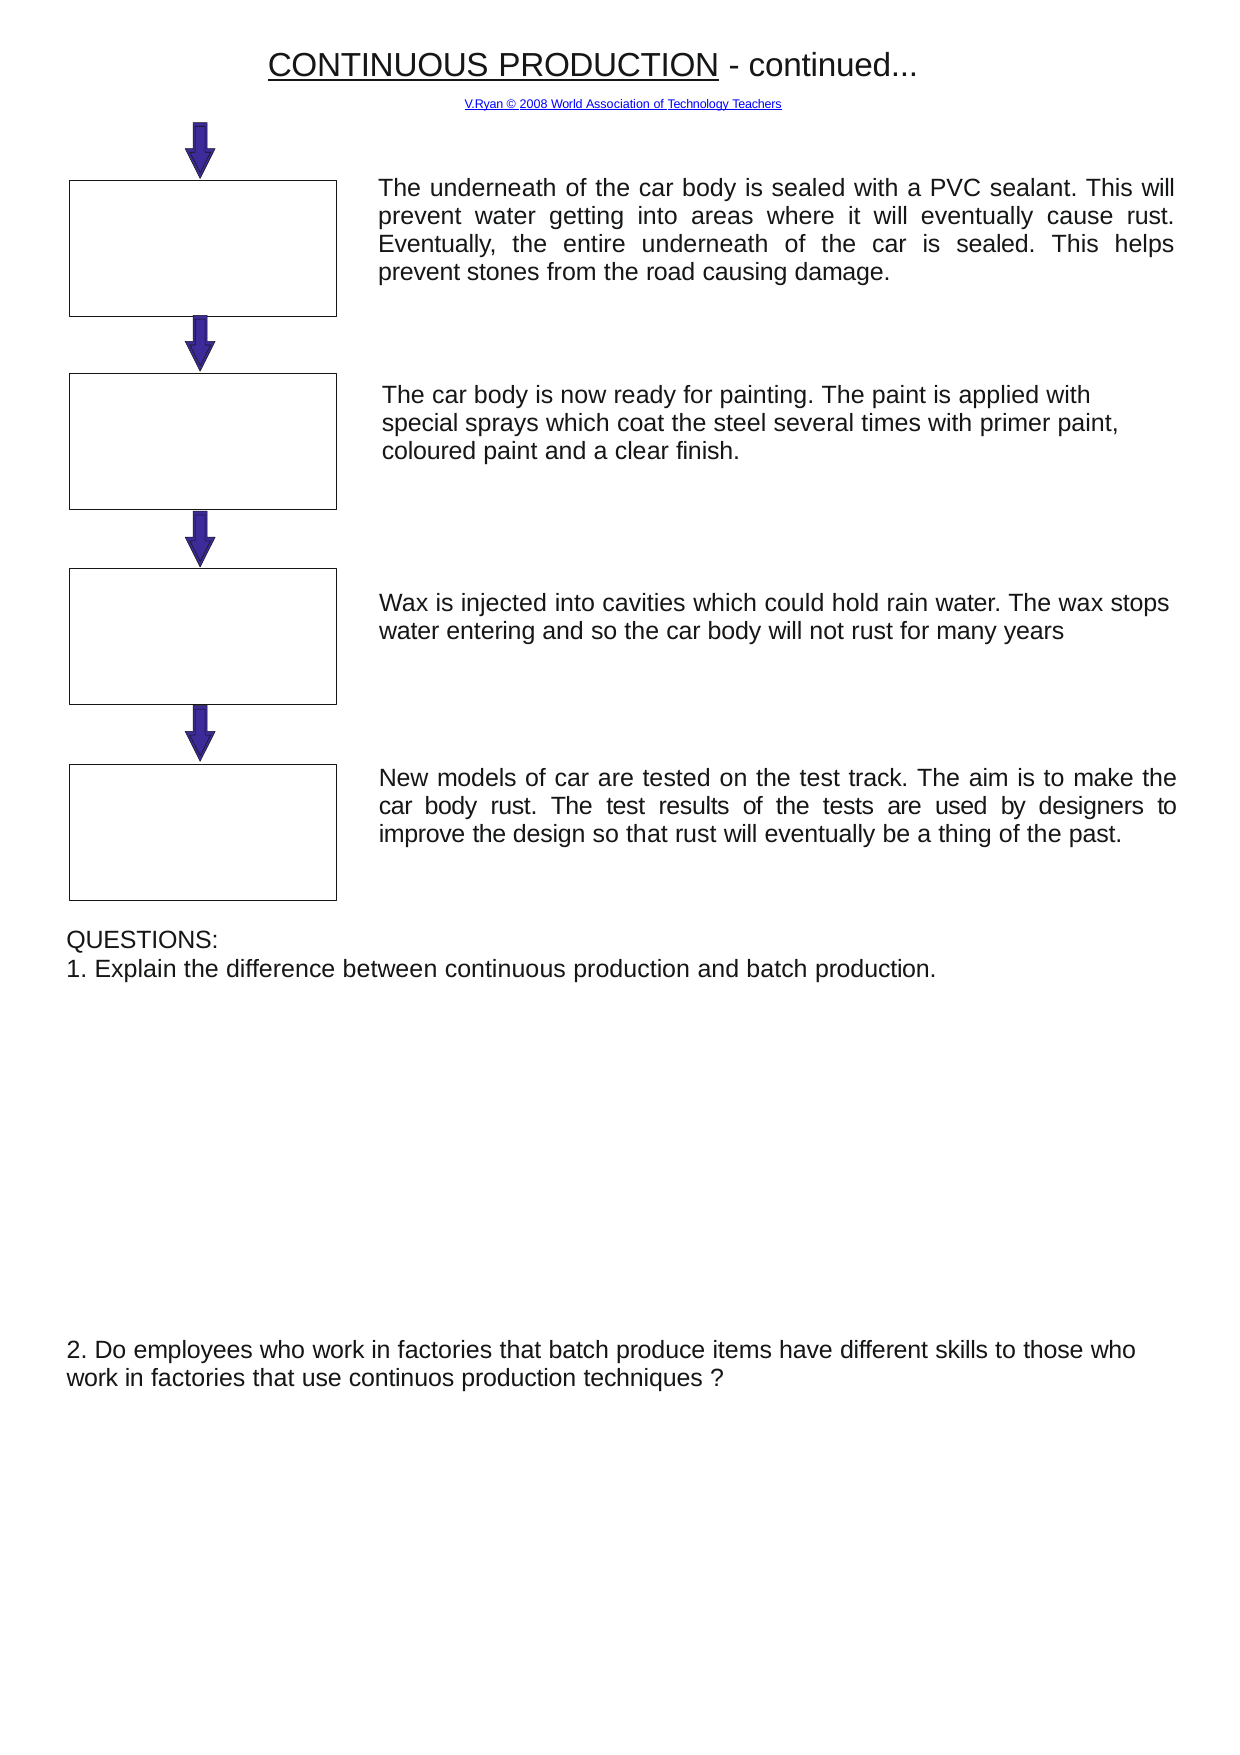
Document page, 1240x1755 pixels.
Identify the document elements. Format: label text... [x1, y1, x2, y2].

text_box New models of car are tested on the test track. The aim is to make the car body rust. The test results of the tests are used by designers to improve the design so that rust will eventually be a thing of the past. QUESTIONS: 1. Explain the difference between continuous production and batch production. [64, 759, 1178, 982]
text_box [68, 122, 337, 902]
text_box CONTINUOUS PRODUCTION - continued... V.Ryan © 2008 World Association of Technology Teachers [265, 41, 930, 111]
text_box The underneath of the car body is sealed with a PVC sealant. This will prevent water getting into areas where it will eventually cause rust. Eventually, the entire underneath of the car is sealed. This helps prevent stones from the road causing damage. [376, 169, 1176, 286]
text_box 2. Do employees who work in factories that batch produce items have different skills to those who work in factories that use continuos production techniques ? [64, 1330, 1174, 1392]
text_box The car body is now ready for painting. The paint is applied with special sprays which coat the steel several times with primer paint, coloured paint and a clear finish. [379, 375, 1175, 465]
text_box Wax is injected into cavities which could hold rain water. The wax stops water entering and so the car body will not rust for many years [377, 583, 1178, 644]
